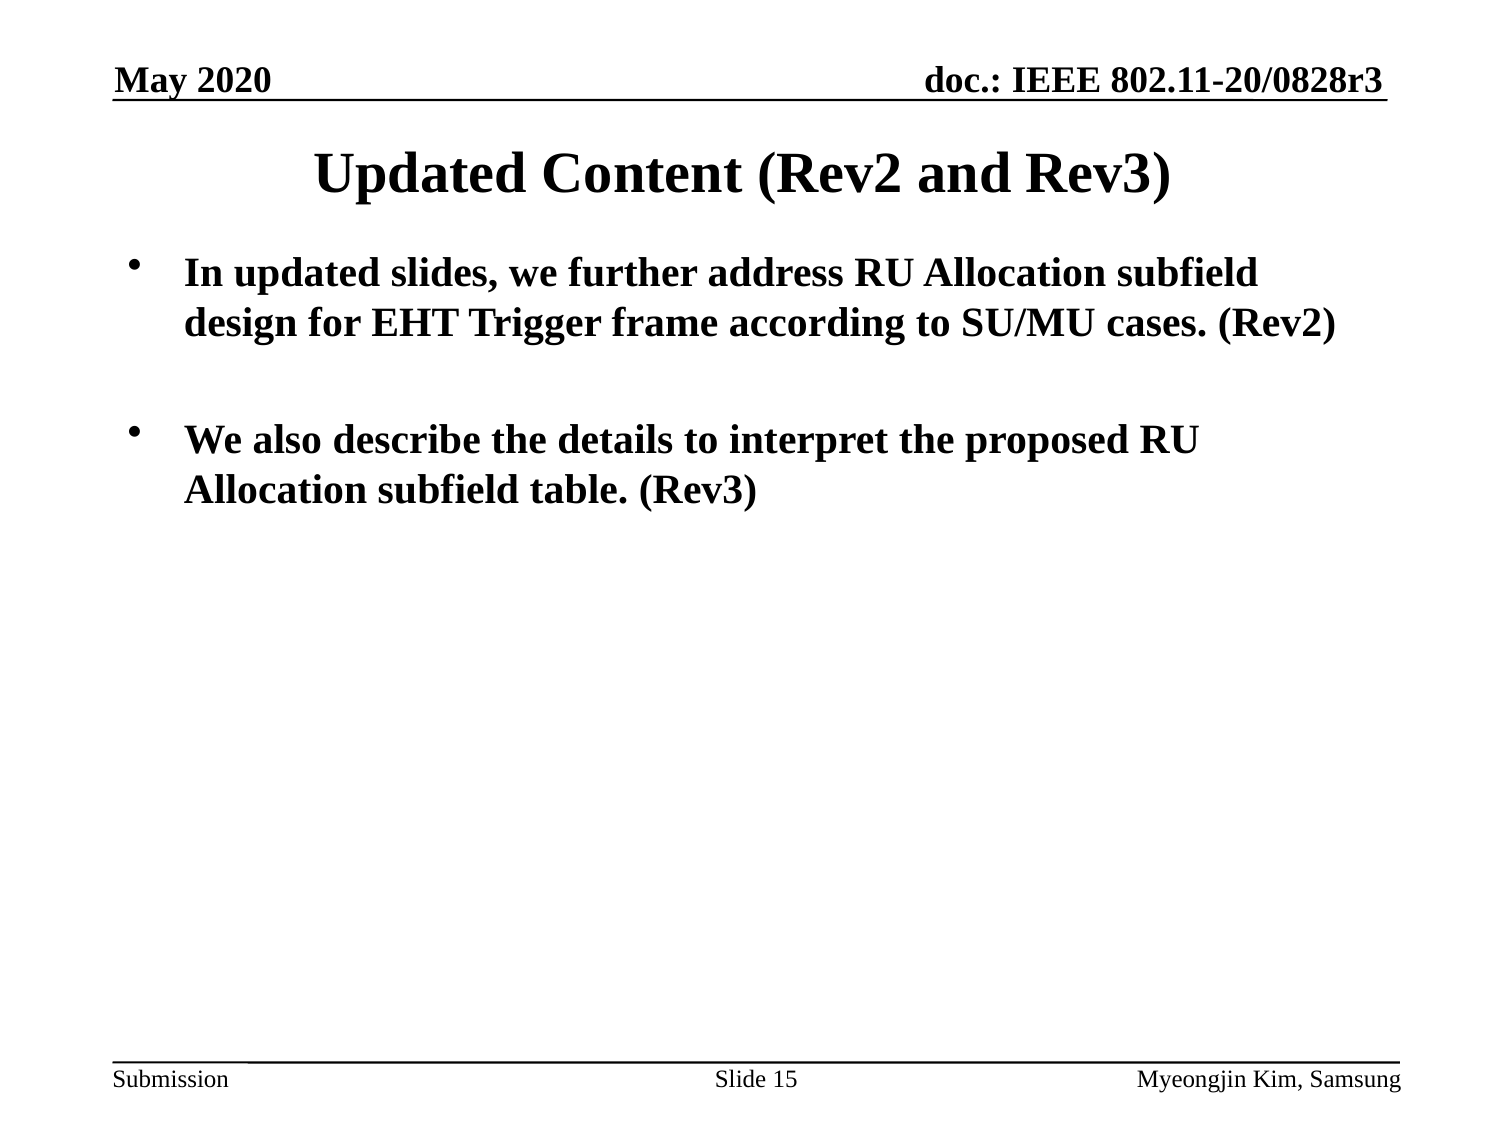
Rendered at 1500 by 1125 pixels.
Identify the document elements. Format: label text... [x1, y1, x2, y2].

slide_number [114, 54, 309, 101]
slide_number Slide 15 [712, 1061, 800, 1093]
footer Myeongjin Kim, Samsung [1130, 1061, 1402, 1093]
title Updated Content (Rev2 and Rev3) [112, 112, 1388, 226]
list In updated slides, we further address RU Allocation subfield design for EHT Trigger frame according to SU/MU cases. (Rev2) We also describe the details to interpret the proposed RU Allocation subfield table. (Rev3) [112, 237, 1388, 1001]
